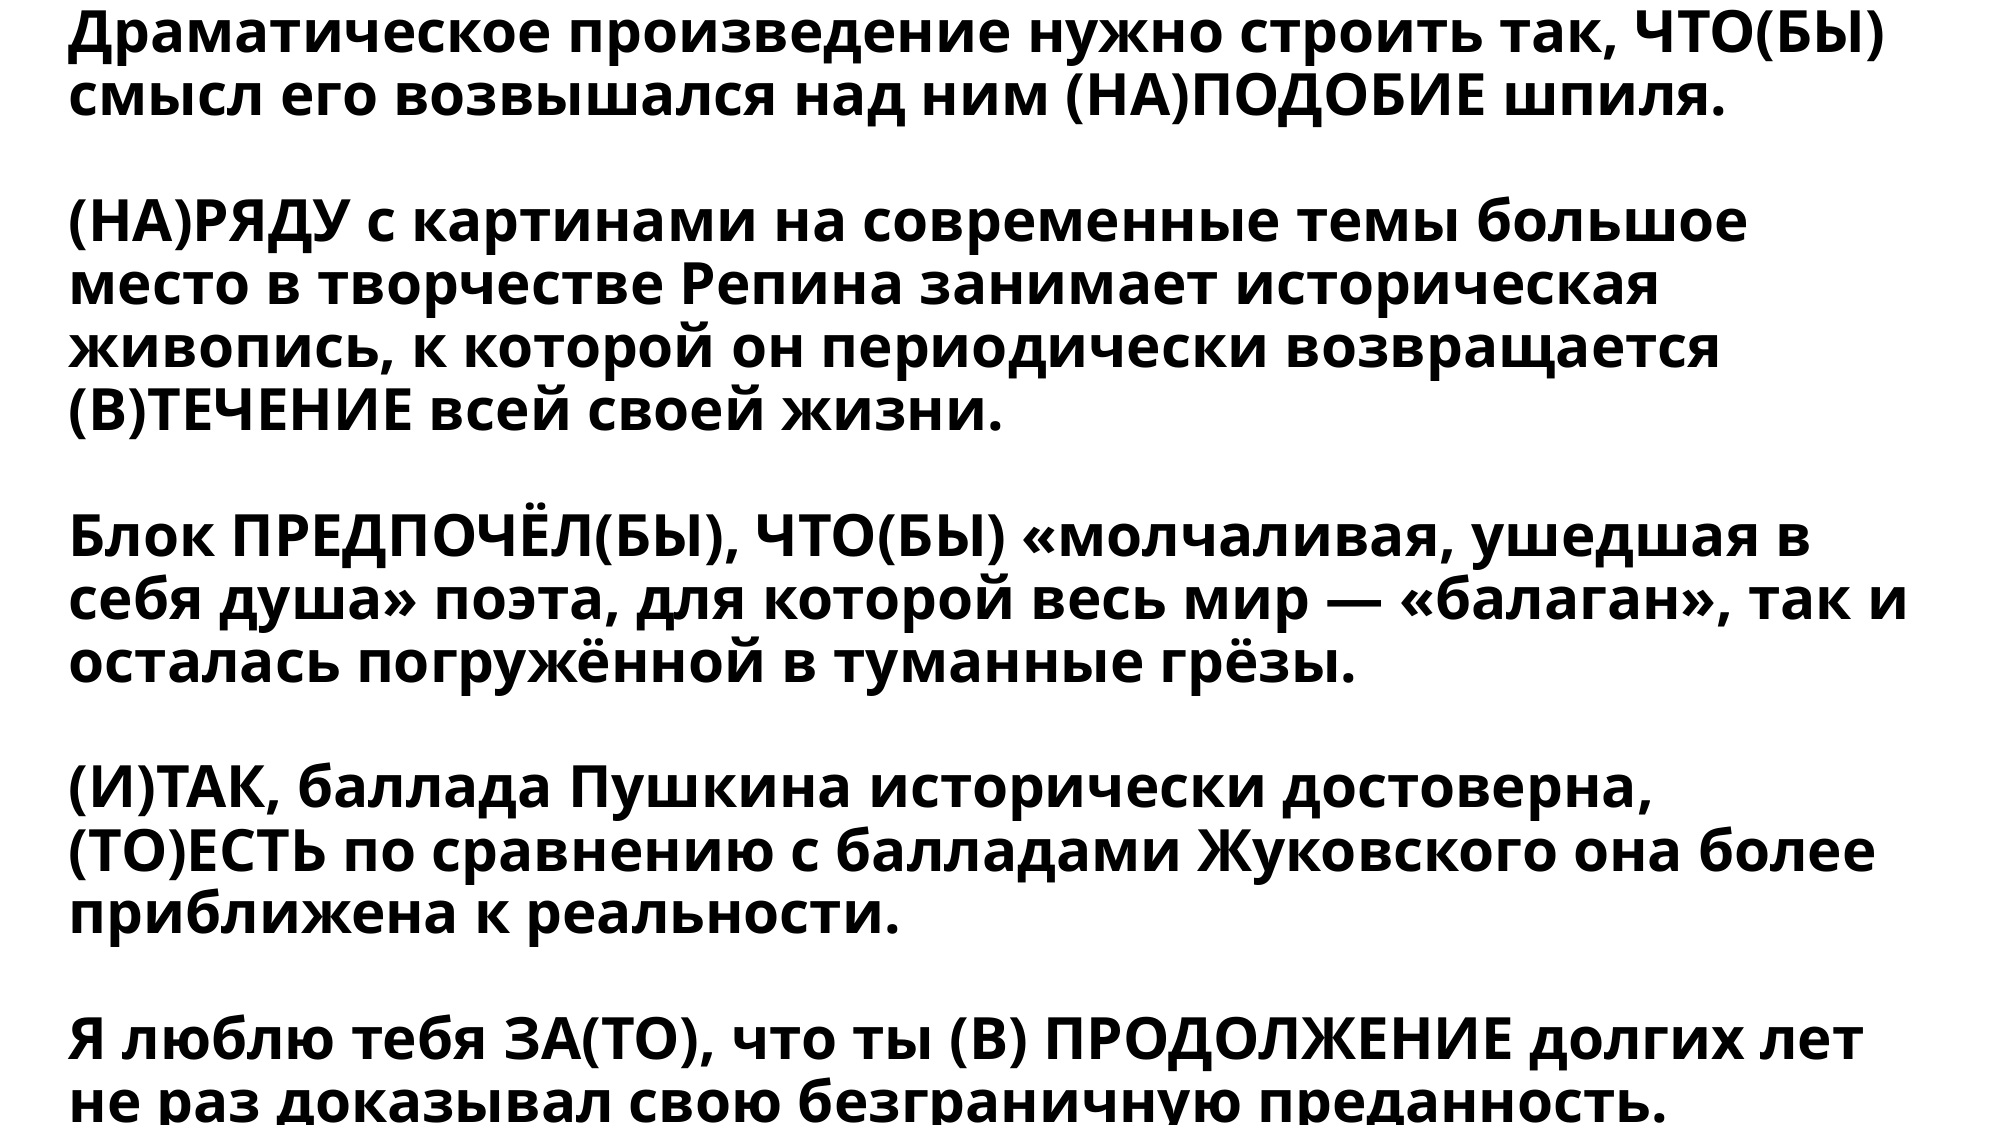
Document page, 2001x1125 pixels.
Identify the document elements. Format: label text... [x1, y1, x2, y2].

title Драматическое произведение нужно строить так, ЧТО(БЫ) смысл его возвышался над ним (НА)ПОДОБИЕ шпиля. (НА)РЯДУ с картинами на современные темы большое место в творчестве Репина занимает историческая живопись, к которой он периодически возвращается (В)ТЕЧЕНИЕ всей своей жизни. Блок ПРЕДПОЧЁЛ(БЫ), ЧТО(БЫ) «молчаливая, ушедшая в себя душа» поэта, для которой весь мир — «балаган», так и осталась погружённой в туманные грёзы. (И)ТАК, баллада Пушкина исторически достоверна, (ТО)ЕСТЬ по сравнению с балладами Жуковского она более приближена к реальности. Я люблю тебя ЗА(ТО), что ты (В) ПРОДОЛЖЕНИЕ долгих лет не раз доказывал свою безграничную преданность. [53, 59, 1937, 1078]
